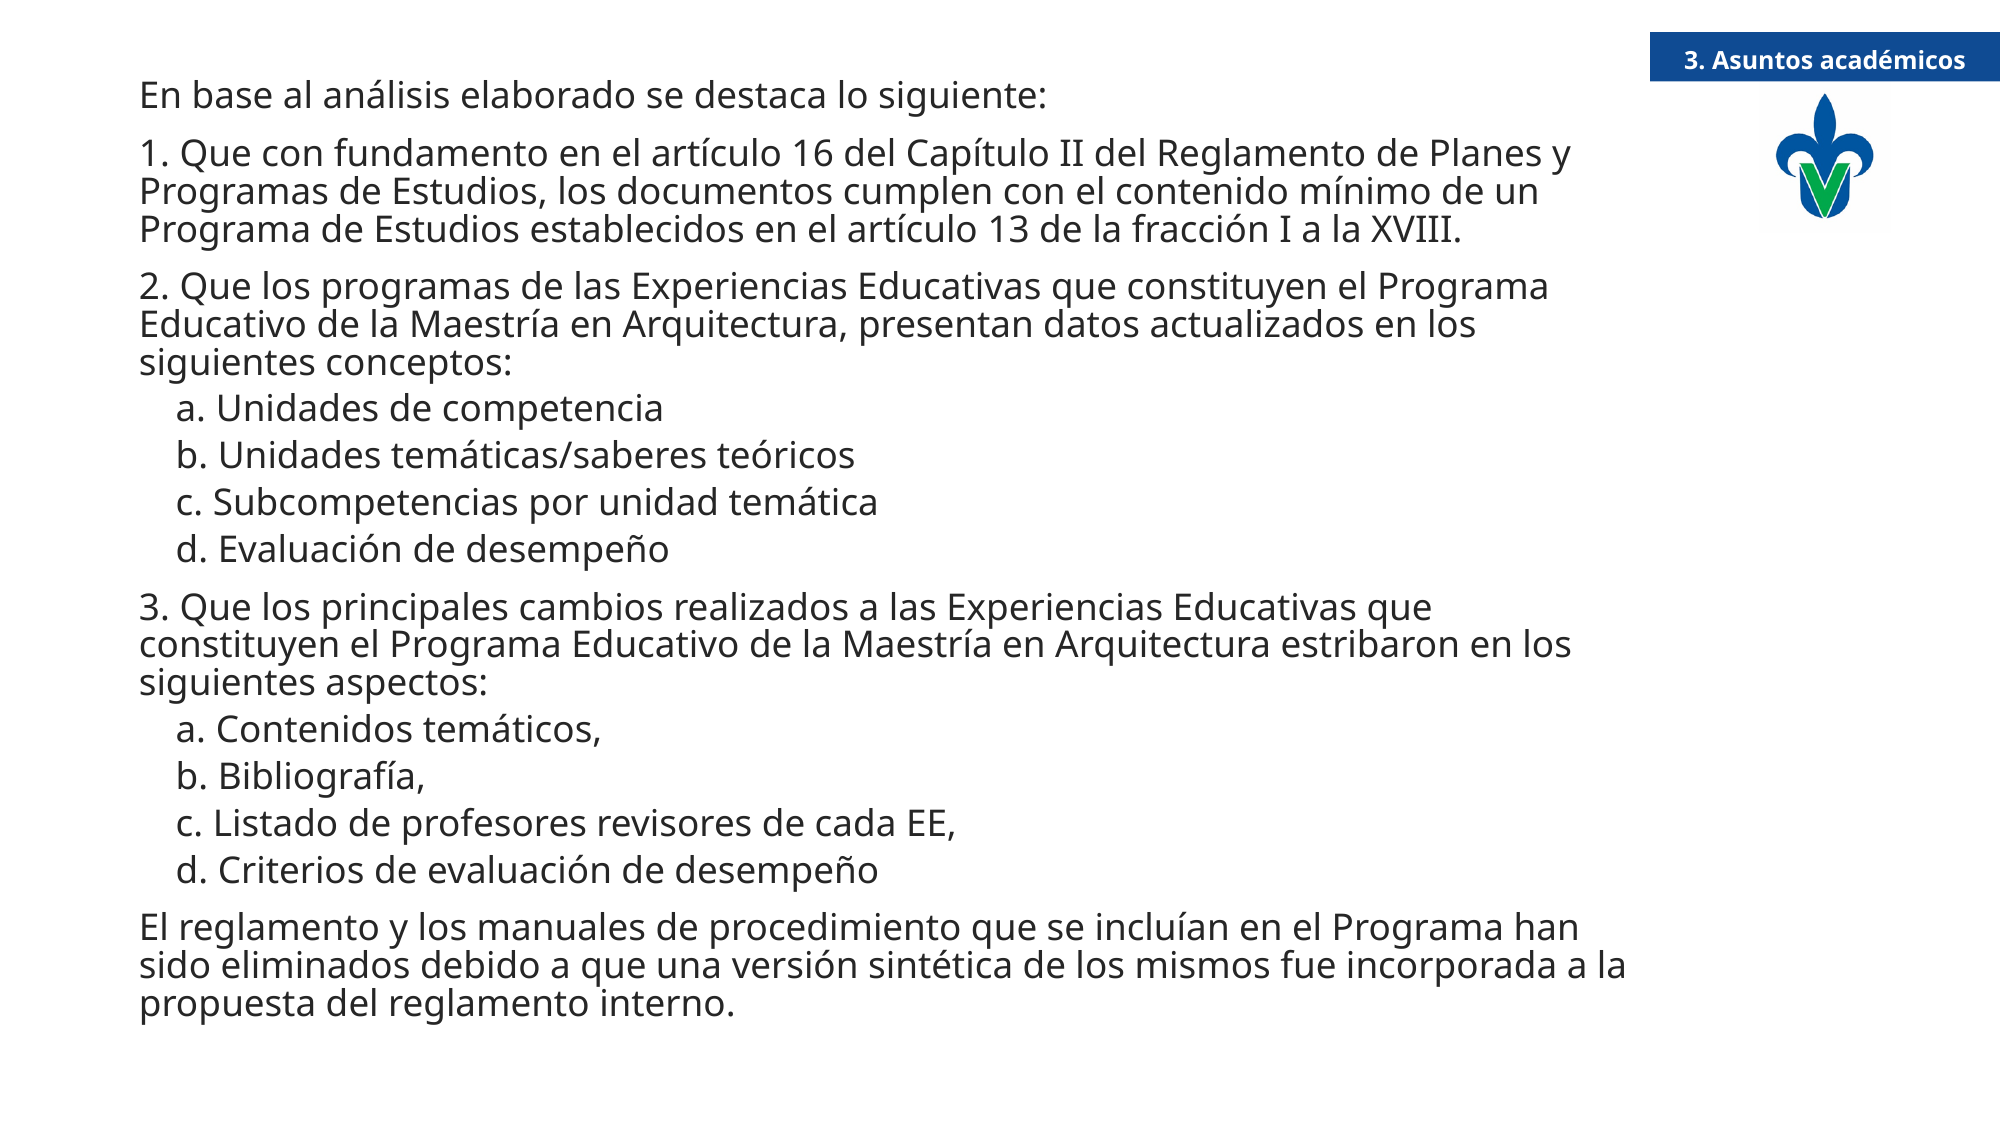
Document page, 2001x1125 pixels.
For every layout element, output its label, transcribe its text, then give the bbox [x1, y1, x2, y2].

text_box 3. Asuntos académicos [1650, 32, 2000, 82]
list En base al análisis elaborado se destaca lo siguiente: 1. Que con fundamento en el artículo 16 del Capítulo II del Reglamento de Planes y Programas de Estudios, los documentos cumplen con el contenido mínimo de un Programa de Estudios establecidos en el artículo 13 de la fracción I a la XVIII. 2. Que los programas de las Experiencias Educativas que constituyen el Programa Educativo de la Maestría en Arquitectura, presentan datos actualizados en los siguientes conceptos: a. Unidades de competencia b. Unidades temáticas/saberes teóricos c. Subcompetencias por unidad temática d. Evaluación de desempeño 3. Que los principales cambios realizados a las Experiencias Educativas que constituyen el Programa Educativo de la Maestría en Arquitectura estribaron en los siguientes aspectos: a. Contenidos temáticos, b. Bibliografía, c. Listado de profesores revisores de cada EE, d. Criterios de evaluación de desempeño El reglamento y los manuales de procedimiento que se incluían en el Programa han sido eliminados debido a que una versión sintética de los mismos fue incorporada a la propuesta del reglamento interno. [111, 71, 1650, 1033]
picture [1759, 81, 1891, 233]
